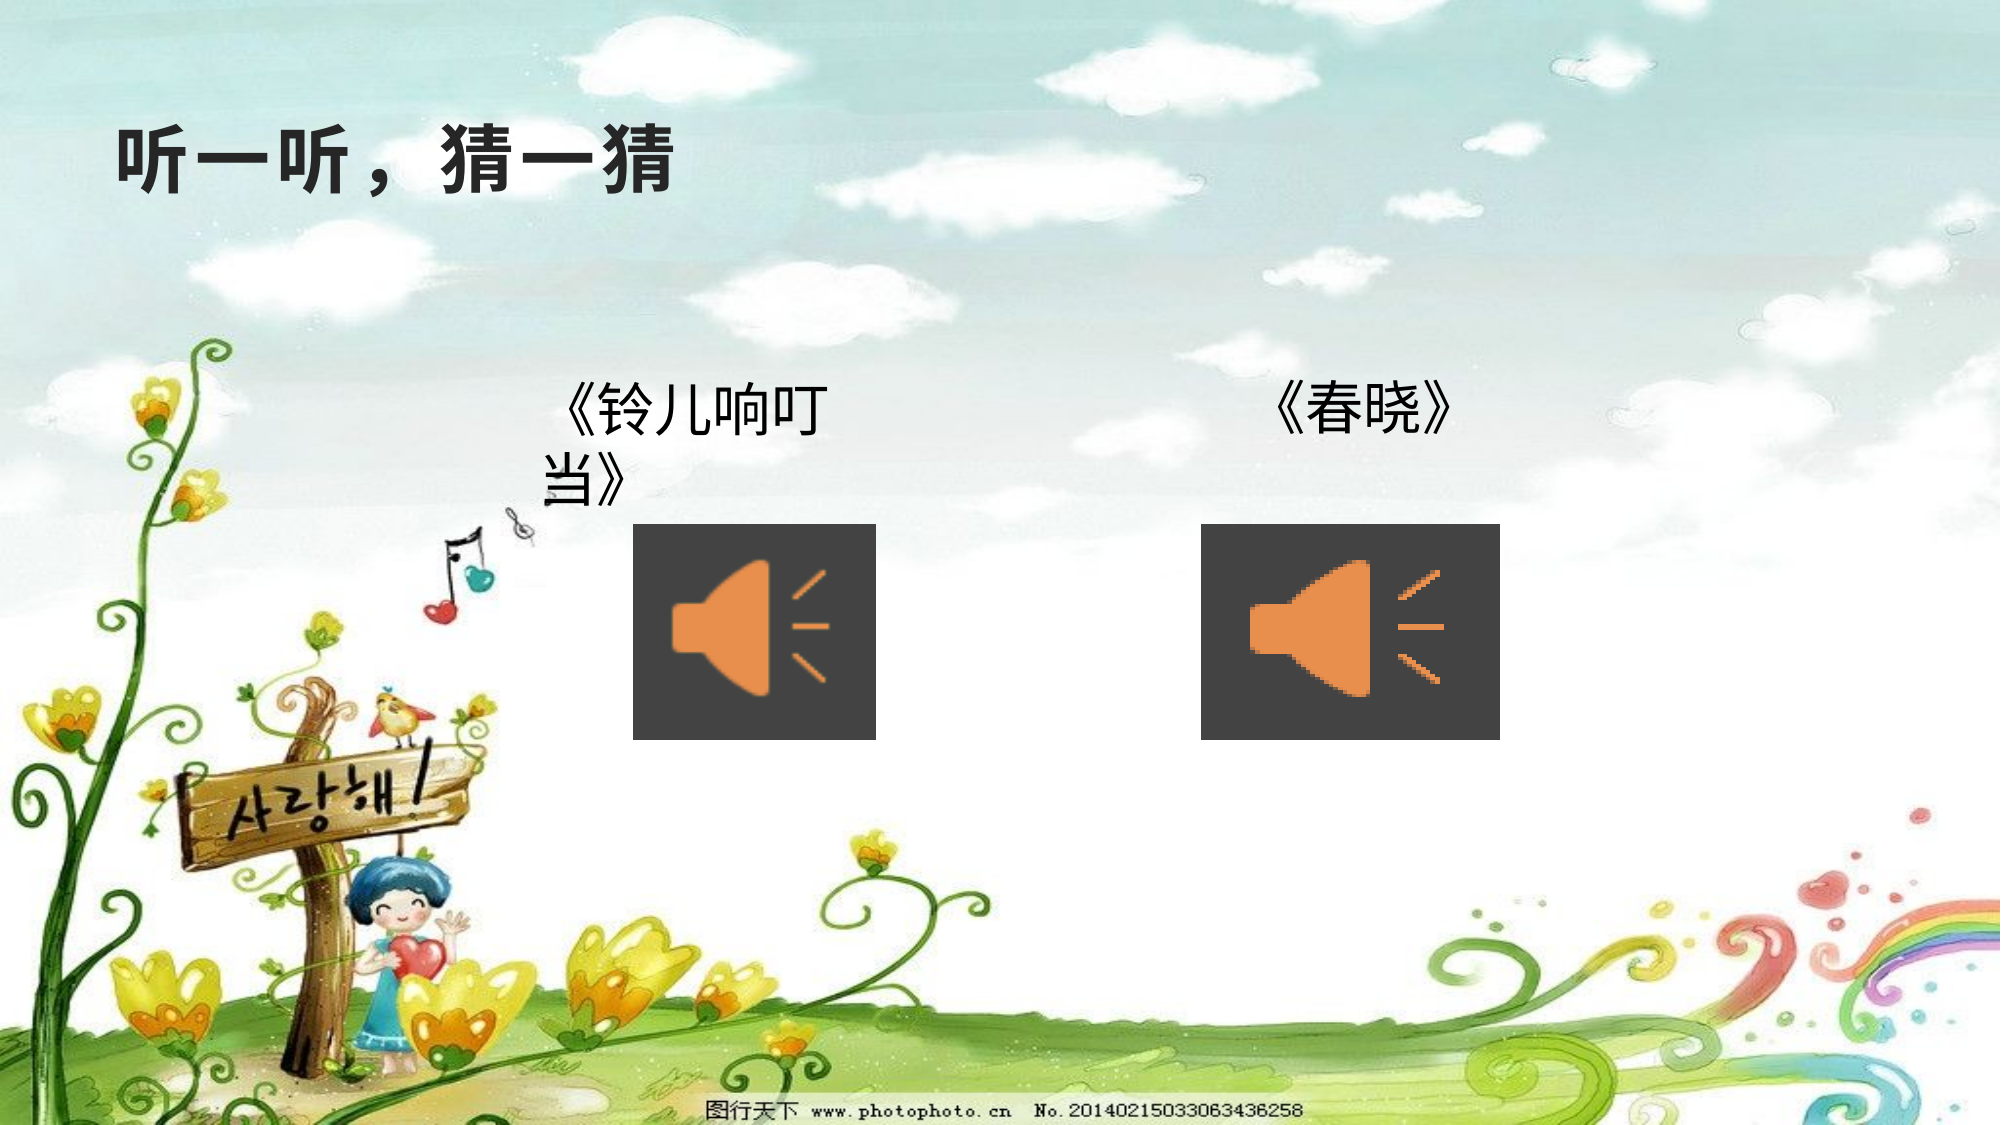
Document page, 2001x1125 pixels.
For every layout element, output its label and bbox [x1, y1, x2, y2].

list [0, 0, 2000, 1125]
picture [1199, 523, 1501, 742]
picture [631, 523, 877, 742]
